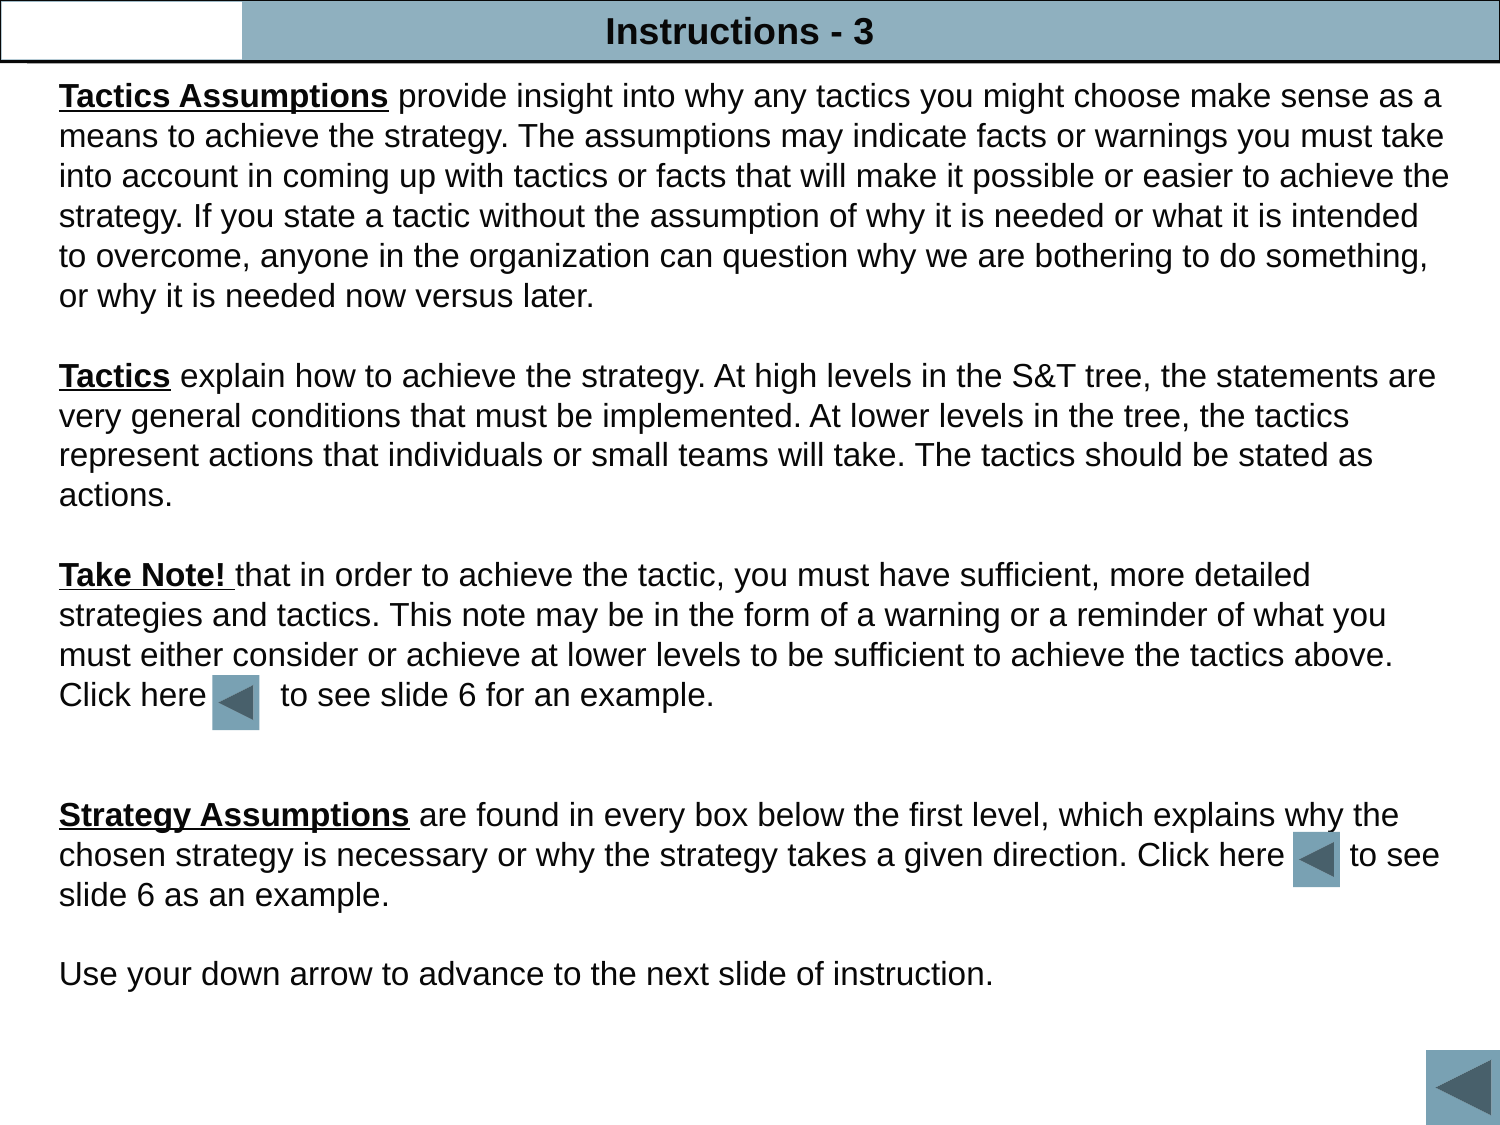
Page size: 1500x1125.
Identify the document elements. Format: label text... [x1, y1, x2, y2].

text_box Tactics Assumptions provide insight into why any tactics you might choose make sense as a means to achieve the strategy. The assumptions may indicate facts or warnings you must take into account in coming up with tactics or facts that will make it possible or easier to achieve the strategy. If you state a tactic without the assumption of why it is needed or what it is intended to overcome, anyone in the organization can question why we are bothering to do something, or why it is needed now versus later. Tactics explain how to achieve the strategy. At high levels in the S&T tree, the statements are very general conditions that must be implemented. At lower levels in the tree, the tactics represent actions that individuals or small teams will take. The tactics should be stated as actions. Take Note! that in order to achieve the tactic, you must have sufficient, more detailed strategies and tactics. This note may be in the form of a warning or a reminder of what you must either consider or achieve at lower levels to be sufficient to achieve the tactics above. Click here to see slide 6 for an example. Strategy Assumptions are found in every box below the first level, which explains why the chosen strategy is necessary or why the strategy takes a given direction. Click here to see slide 6 as an example. Use your down arrow to advance to the next slide of instruction. [43, 66, 1473, 1000]
text_box [1426, 1050, 1500, 1125]
text_box [1293, 831, 1340, 888]
text_box Instructions - 3 [590, 0, 890, 60]
title [1, 1, 243, 60]
text_box [0, 0, 1500, 61]
text_box [212, 675, 260, 731]
